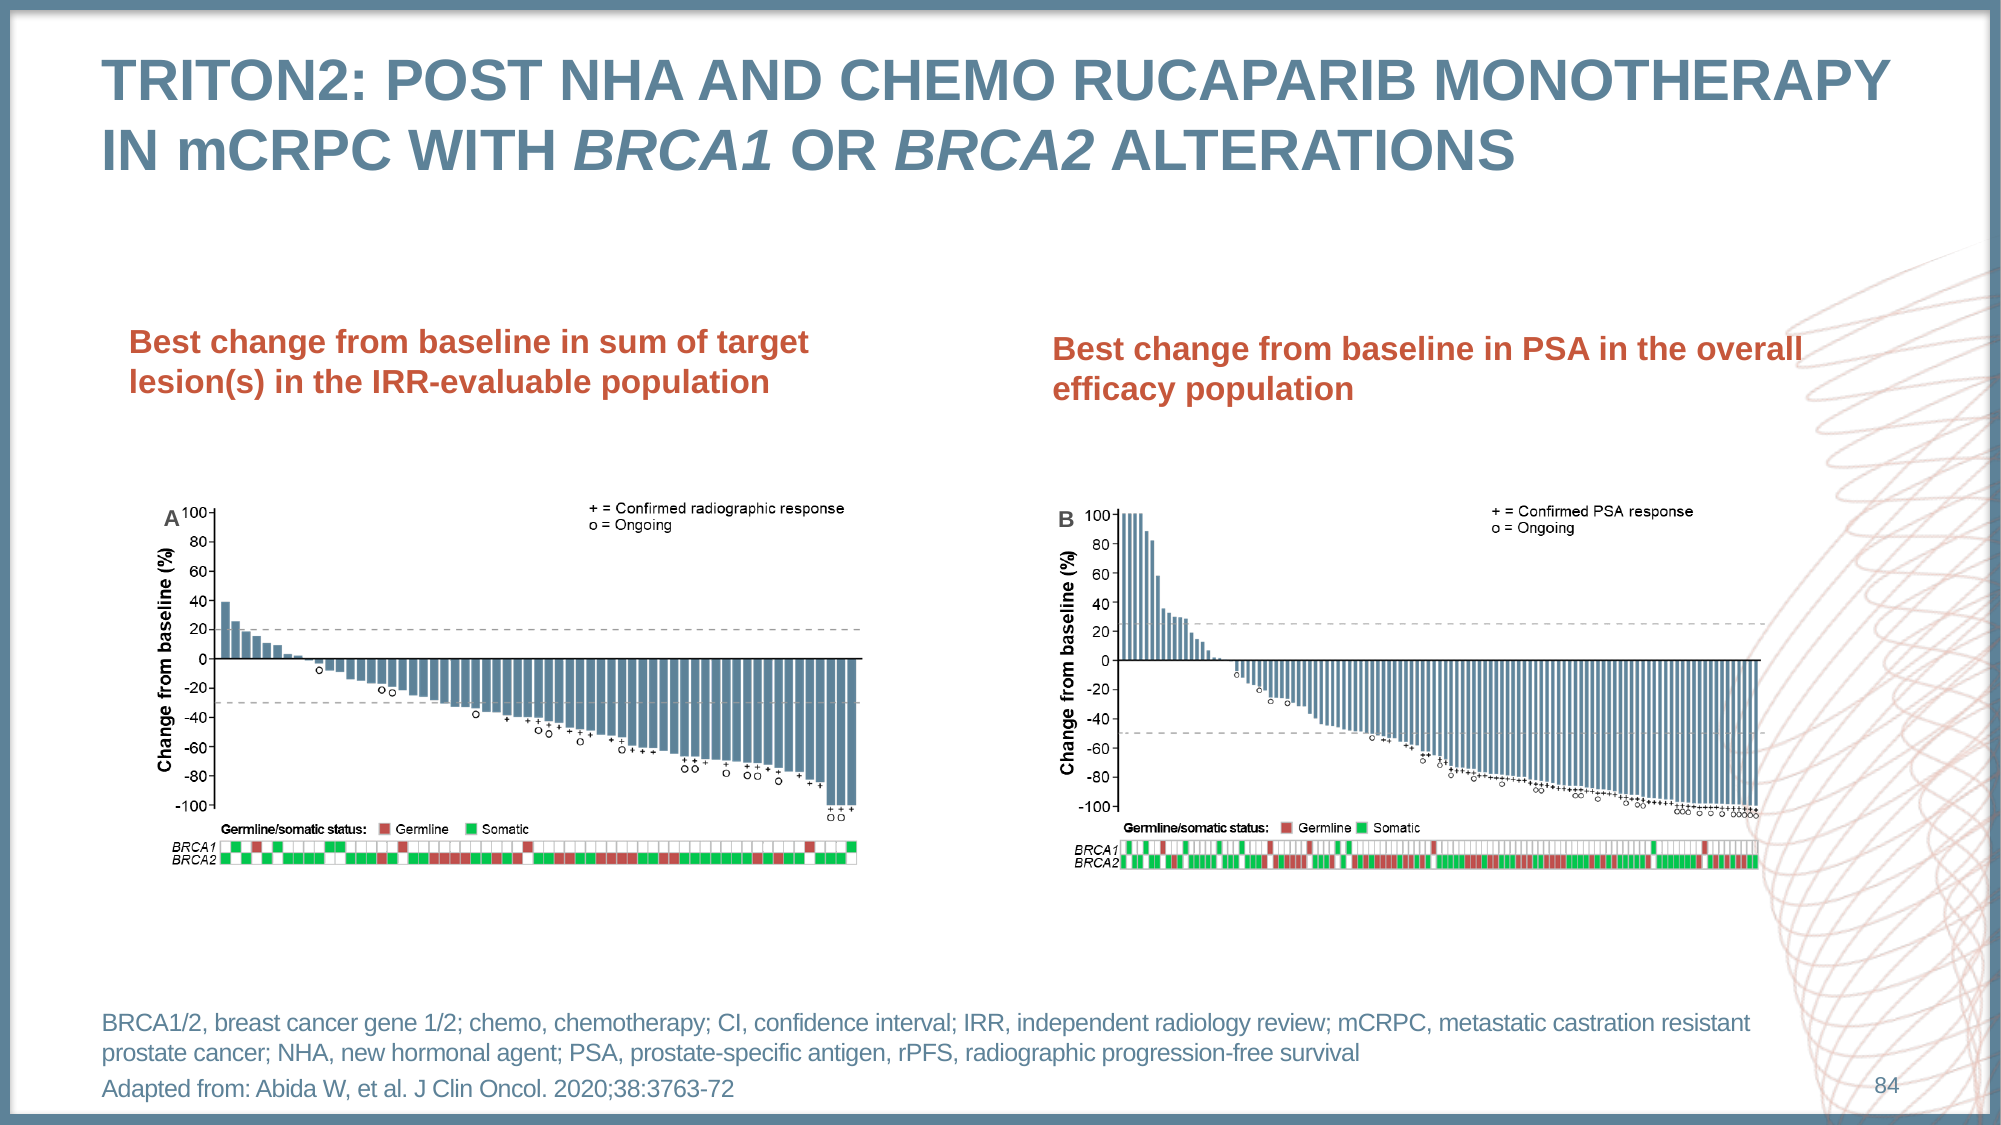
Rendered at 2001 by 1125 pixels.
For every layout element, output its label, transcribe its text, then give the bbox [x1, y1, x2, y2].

text_box Best change from baseline in sum of target lesion(s) in the IRR-evaluable population [114, 312, 906, 408]
picture [146, 494, 874, 876]
text_box Best change from baseline in PSA in the overall efficacy population [1052, 320, 1874, 415]
slide_number 84 [1771, 1054, 1900, 1115]
picture [1051, 497, 1766, 879]
title TRITON2: Post NHA and Chemo Rucaparib Monotherapy in mCRPC with brca1 or brca2 alterations [101, 42, 1900, 185]
list BRCA1/2, breast cancer gene 1/2; chemo, chemotherapy; CI, confidence interval; IRR, independent radiology review; mCRPC, metastatic castration resistant prostate cancer; NHA, new hormonal agent; PSA, prostate-specific antigen, rPFS, radiographic progression-free survival Adapted from: Abida W, et al. J Clin Oncol. 2020;38:3763-72 [101, 1024, 1824, 1085]
